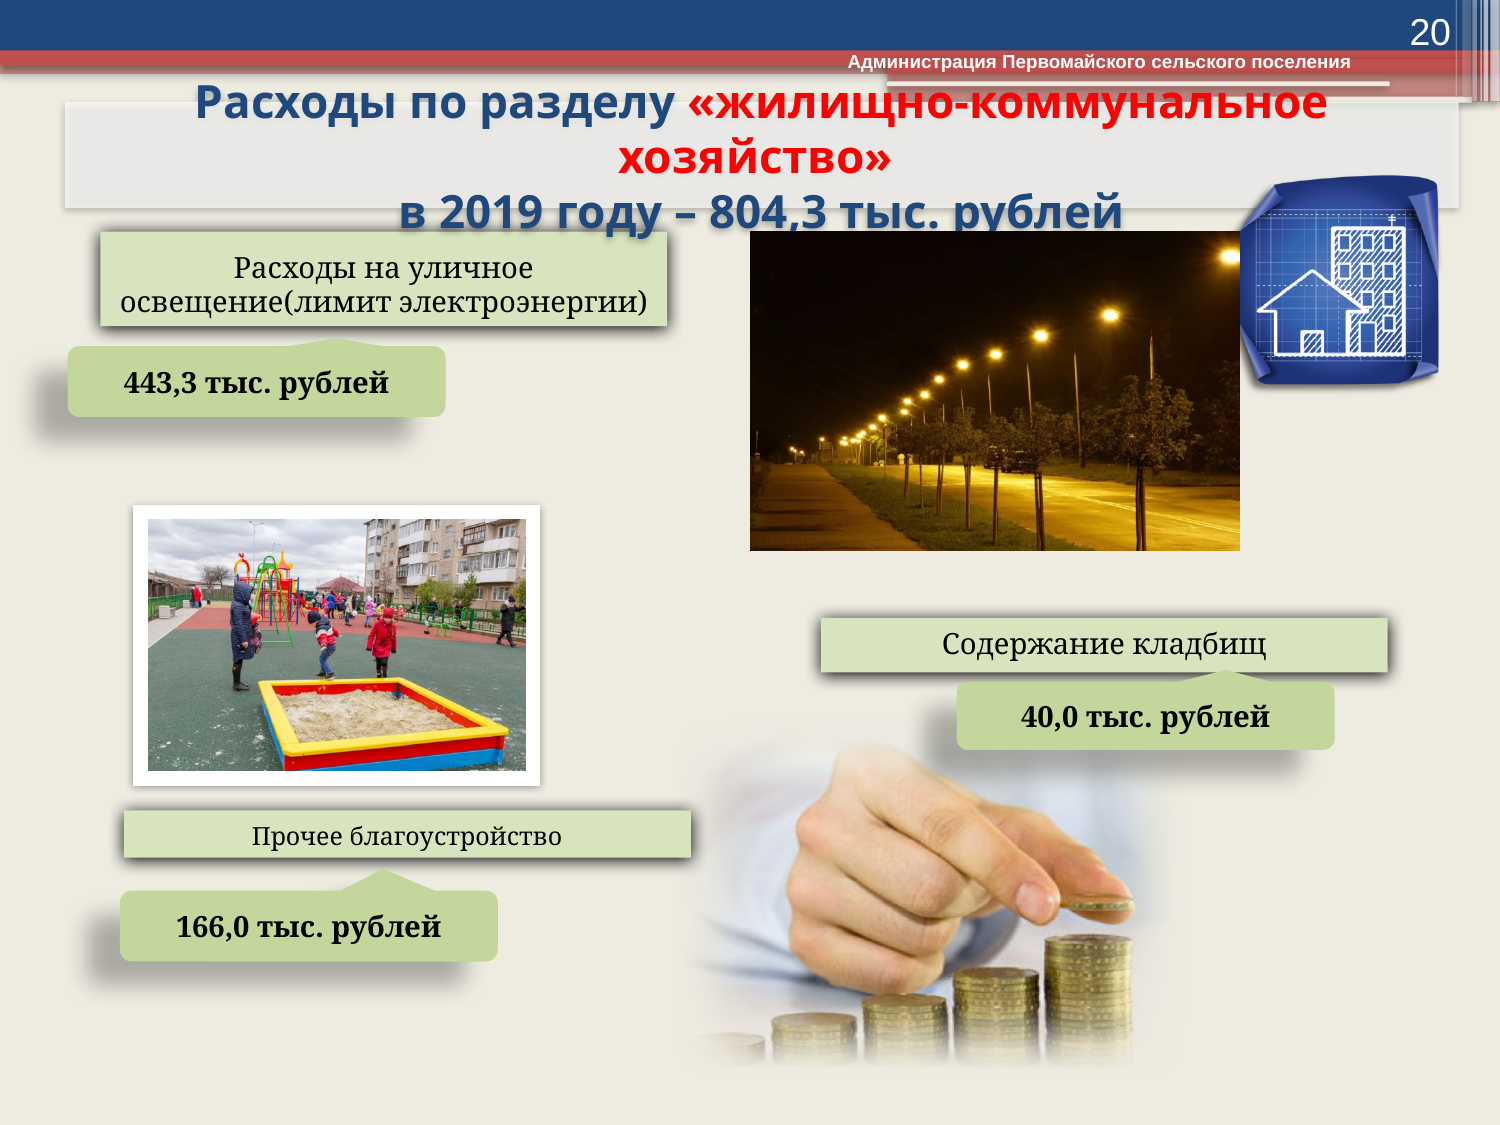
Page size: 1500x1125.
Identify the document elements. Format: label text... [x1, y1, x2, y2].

picture [147, 518, 526, 772]
picture [671, 715, 1190, 1083]
picture [749, 172, 1448, 551]
text_box 166,0 тыс. рублей [118, 867, 500, 964]
text_box 40,0 тыс. рублей [955, 668, 1337, 752]
text_box Содержание кладбищ [819, 616, 1389, 674]
text_box Прочее благоустройство [122, 809, 664, 859]
text_box 443,3 тыс. рублей [65, 336, 448, 419]
slide_number 20 [1340, 0, 1466, 61]
text_box Расходы по разделу «жилищно-коммунальное хозяйство» в 2019 году – 804,3 тыс. рублей [63, 100, 1460, 210]
text_box Расходы на уличное освещение(лимит электроэнергии) [99, 230, 669, 328]
text_box Администрация Первомайского сельского поселения [832, 42, 1436, 80]
